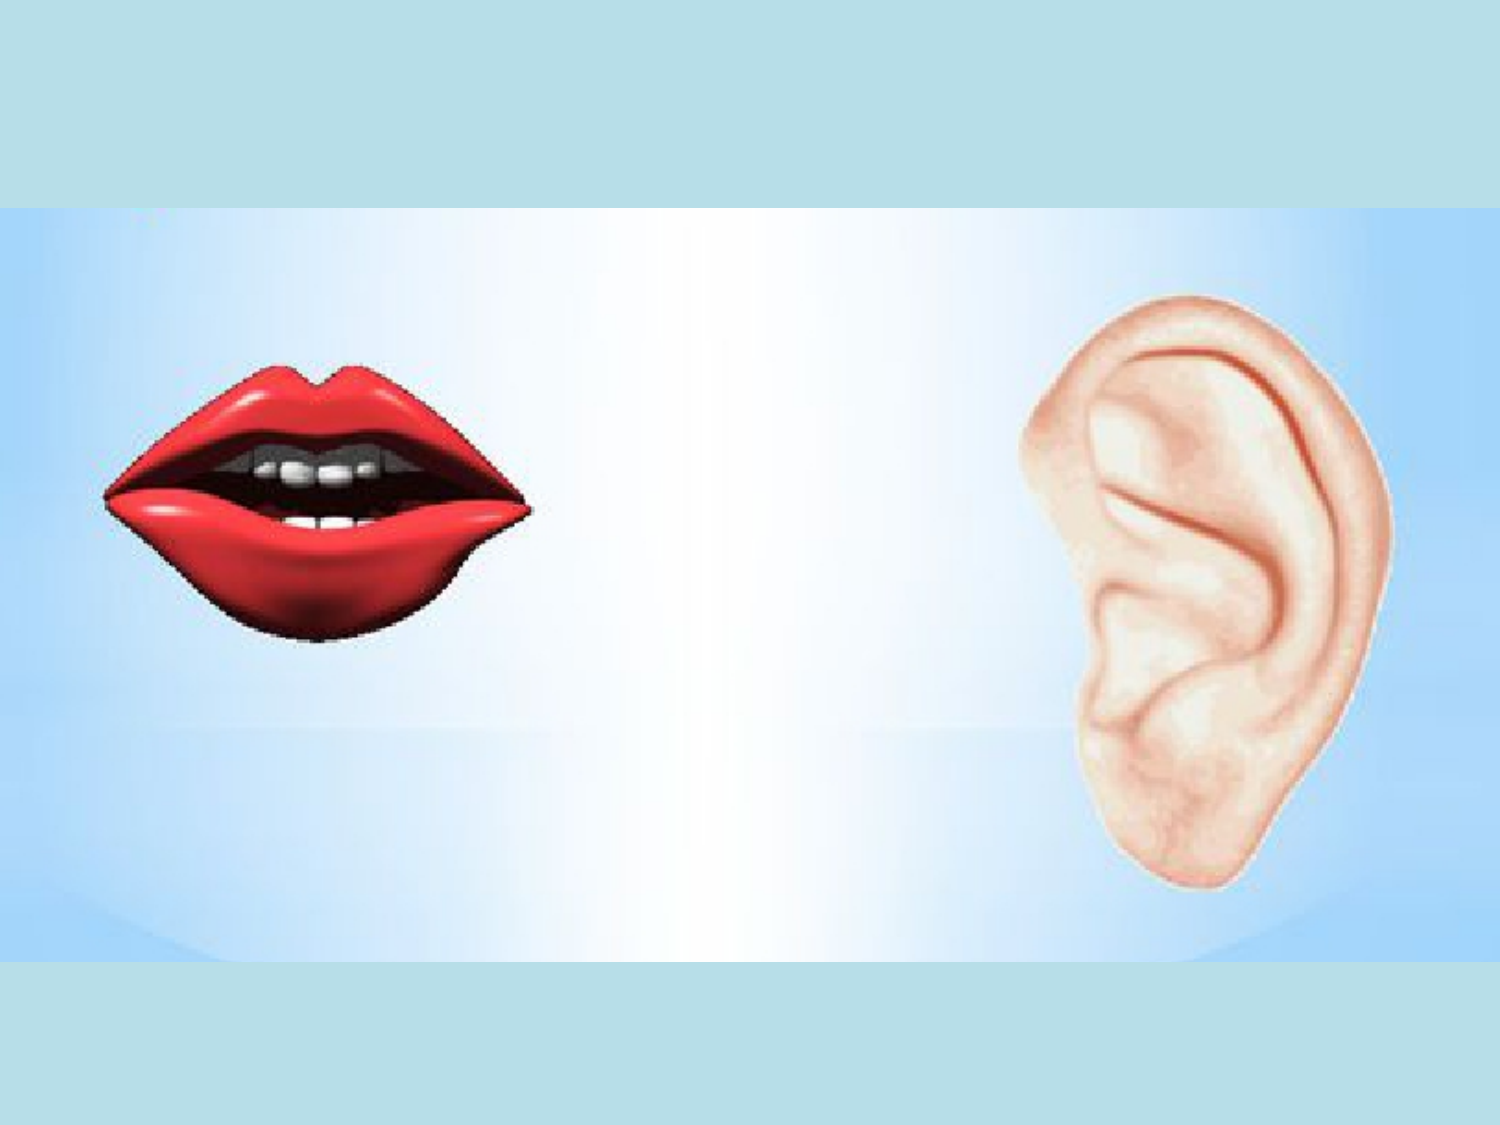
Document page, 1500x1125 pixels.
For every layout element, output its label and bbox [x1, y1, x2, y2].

picture [0, 207, 1500, 962]
